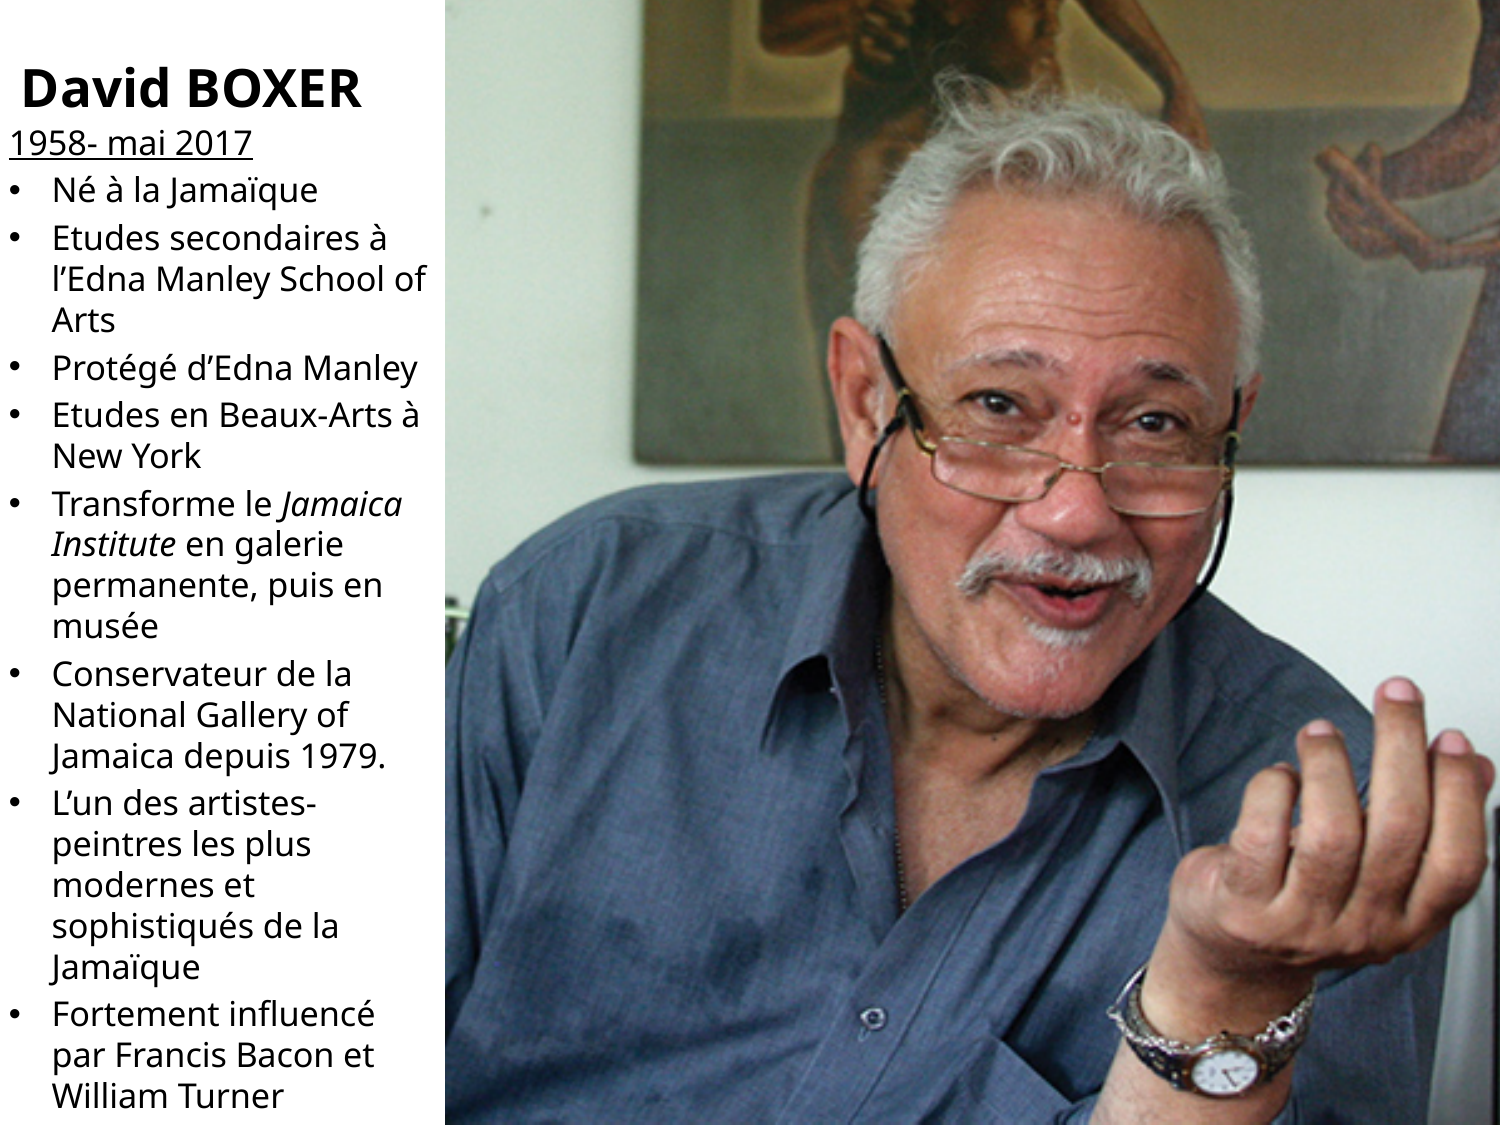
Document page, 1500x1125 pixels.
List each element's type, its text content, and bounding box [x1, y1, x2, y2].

title David BOXER [5, 7, 408, 113]
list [445, 0, 1500, 1125]
list 1958- mai 2017 Né à la Jamaïque Etudes secondaires à l’Edna Manley School of Arts Protégé d’Edna Manley Etudes en Beaux-Arts à New York Transforme le Jamaica Institute en galerie permanente, puis en musée Conservateur de la National Gallery of Jamaica depuis 1979. L’un des artistes-peintres les plus modernes et sophistiqués de la Jamaïque Fortement influencé par Francis Bacon et William Turner [0, 113, 441, 1125]
